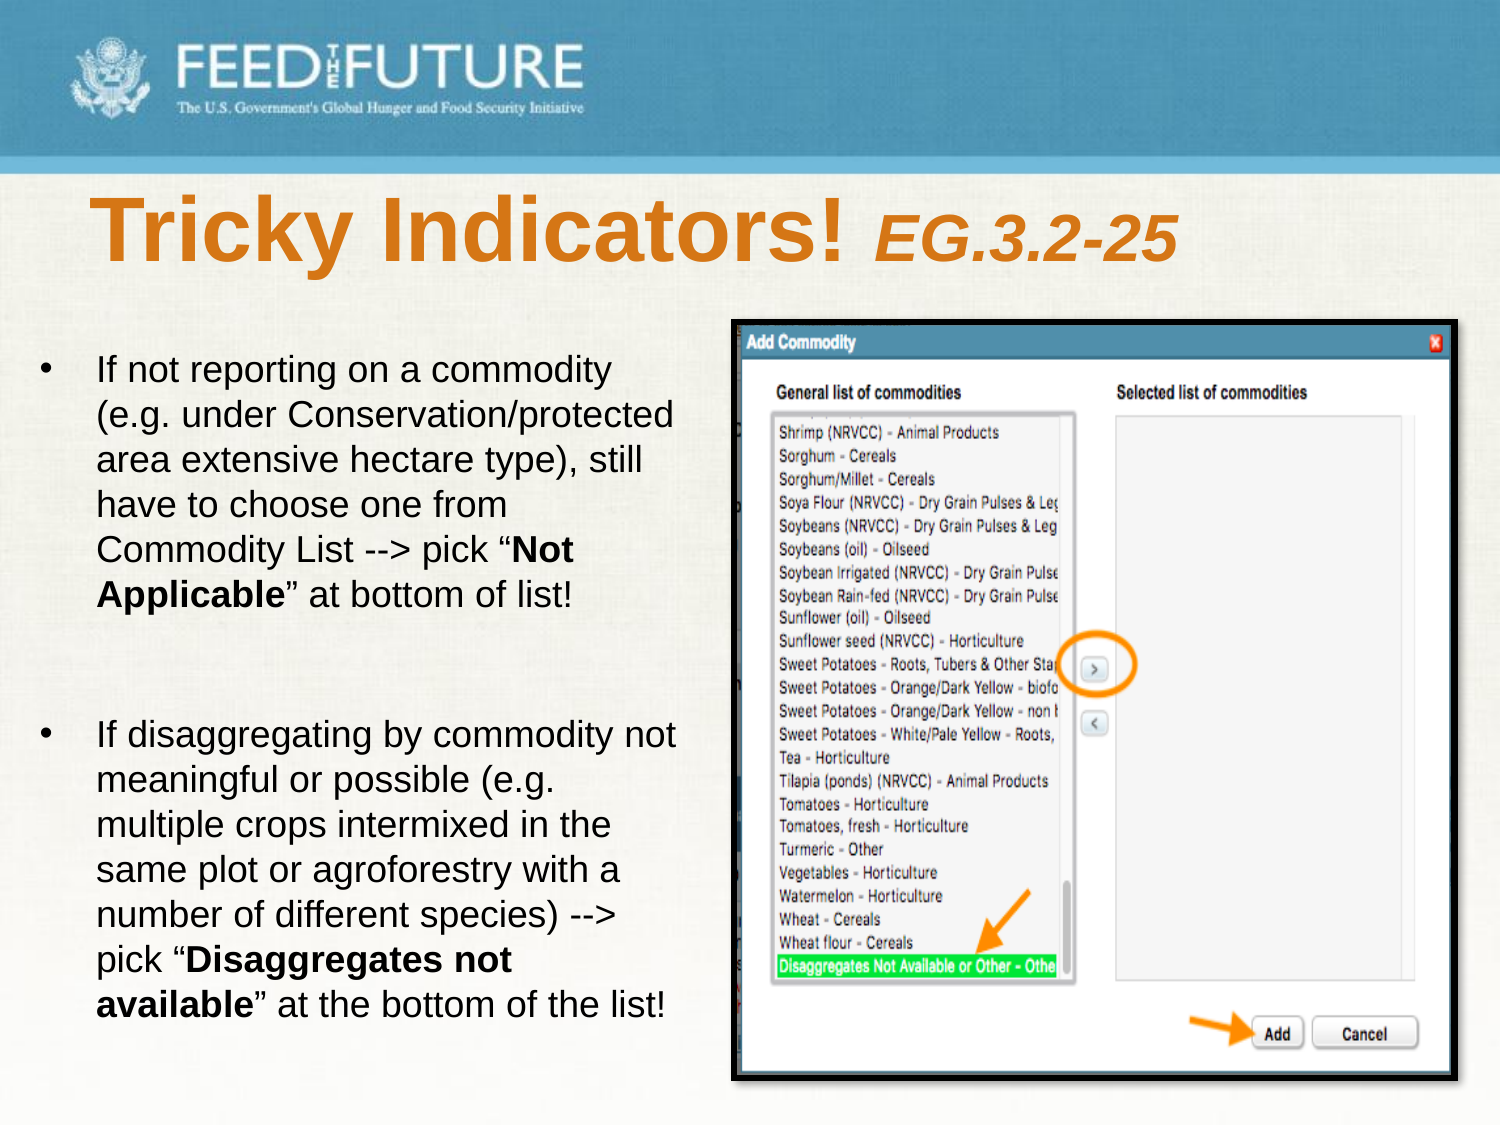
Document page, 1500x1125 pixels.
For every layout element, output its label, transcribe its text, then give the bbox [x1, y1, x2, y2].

title Tricky Indicators! EG.3.2-25 [75, 162, 1425, 300]
text_box If not reporting on a commodity (e.g. under Conservation/protected area extensive hectare type), still have to choose one from Commodity List --> pick “Not Applicable” at bottom of list! If disaggregating by commodity not meaningful or possible (e.g. multiple crops intermixed in the same plot or agroforestry with a number of different species) --> pick “Disaggregates not available” at the bottom of the list! [24, 337, 700, 1103]
picture [0, 0, 1500, 1125]
